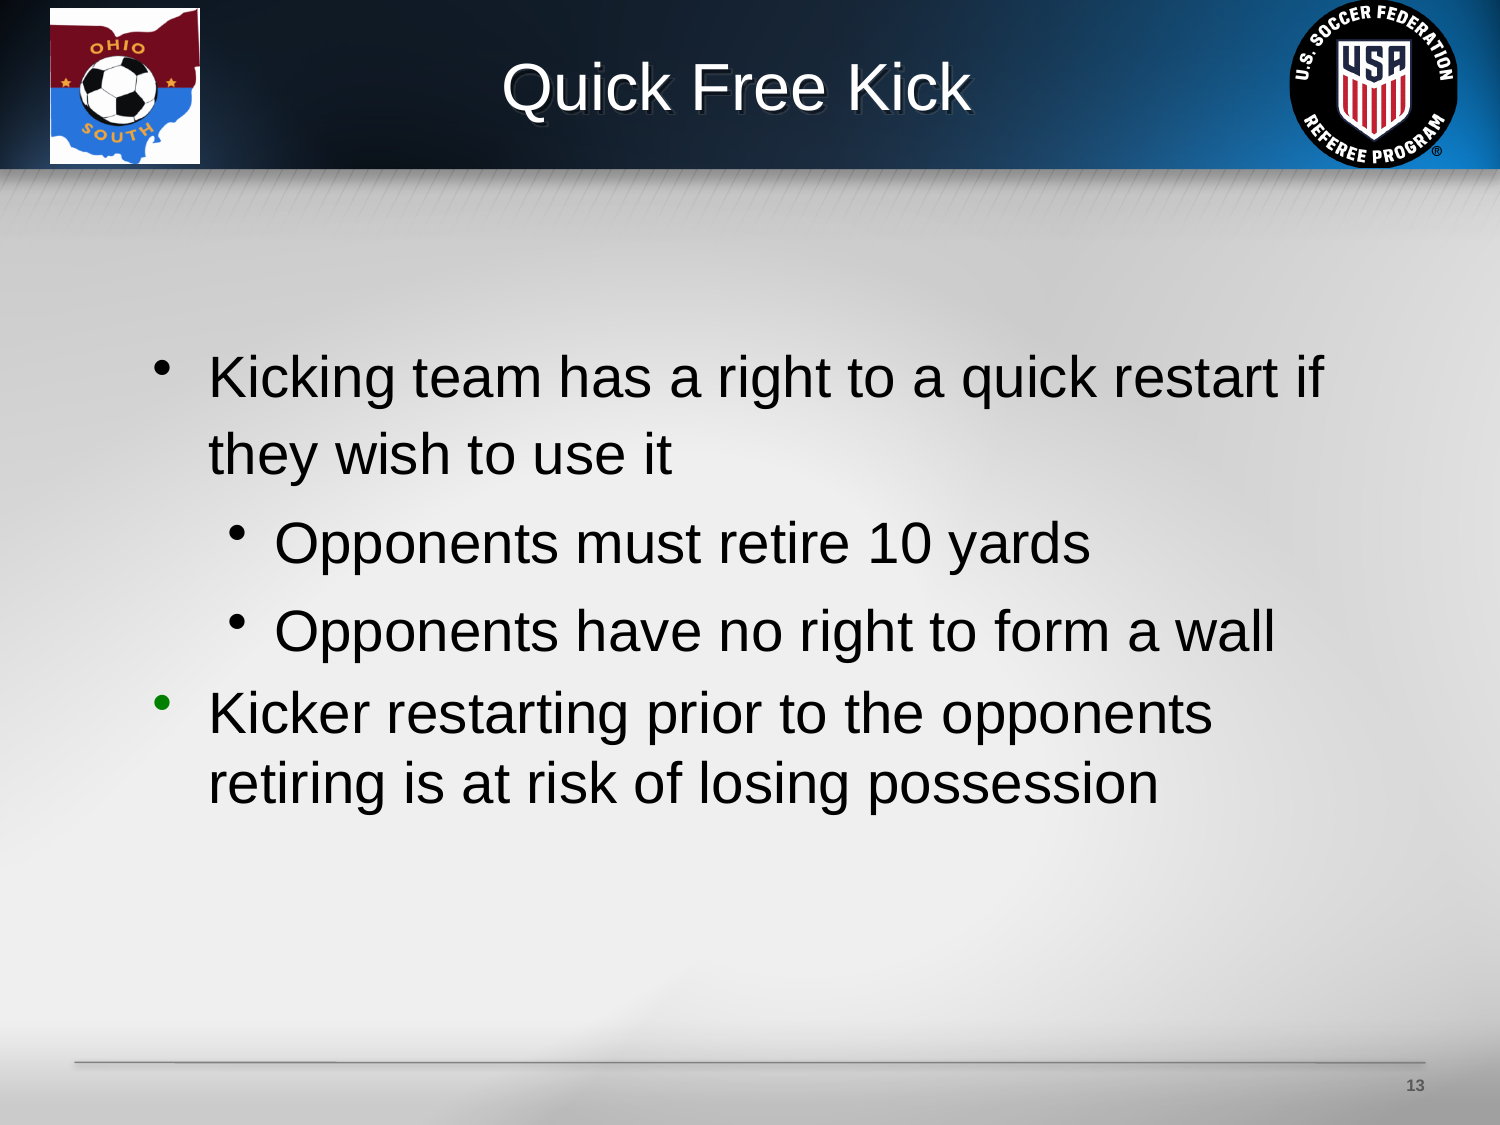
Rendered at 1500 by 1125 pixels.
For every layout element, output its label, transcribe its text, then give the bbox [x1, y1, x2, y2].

text_box Kicking team has a right to a quick restart if they wish to use it Opponents must retire 10 yards Opponents have no right to form a wall Kicker restarting prior to the opponents retiring is at risk of losing possession [137, 324, 1375, 963]
title Quick Free Kick [203, 12, 1284, 155]
picture [0, 0, 1500, 1125]
